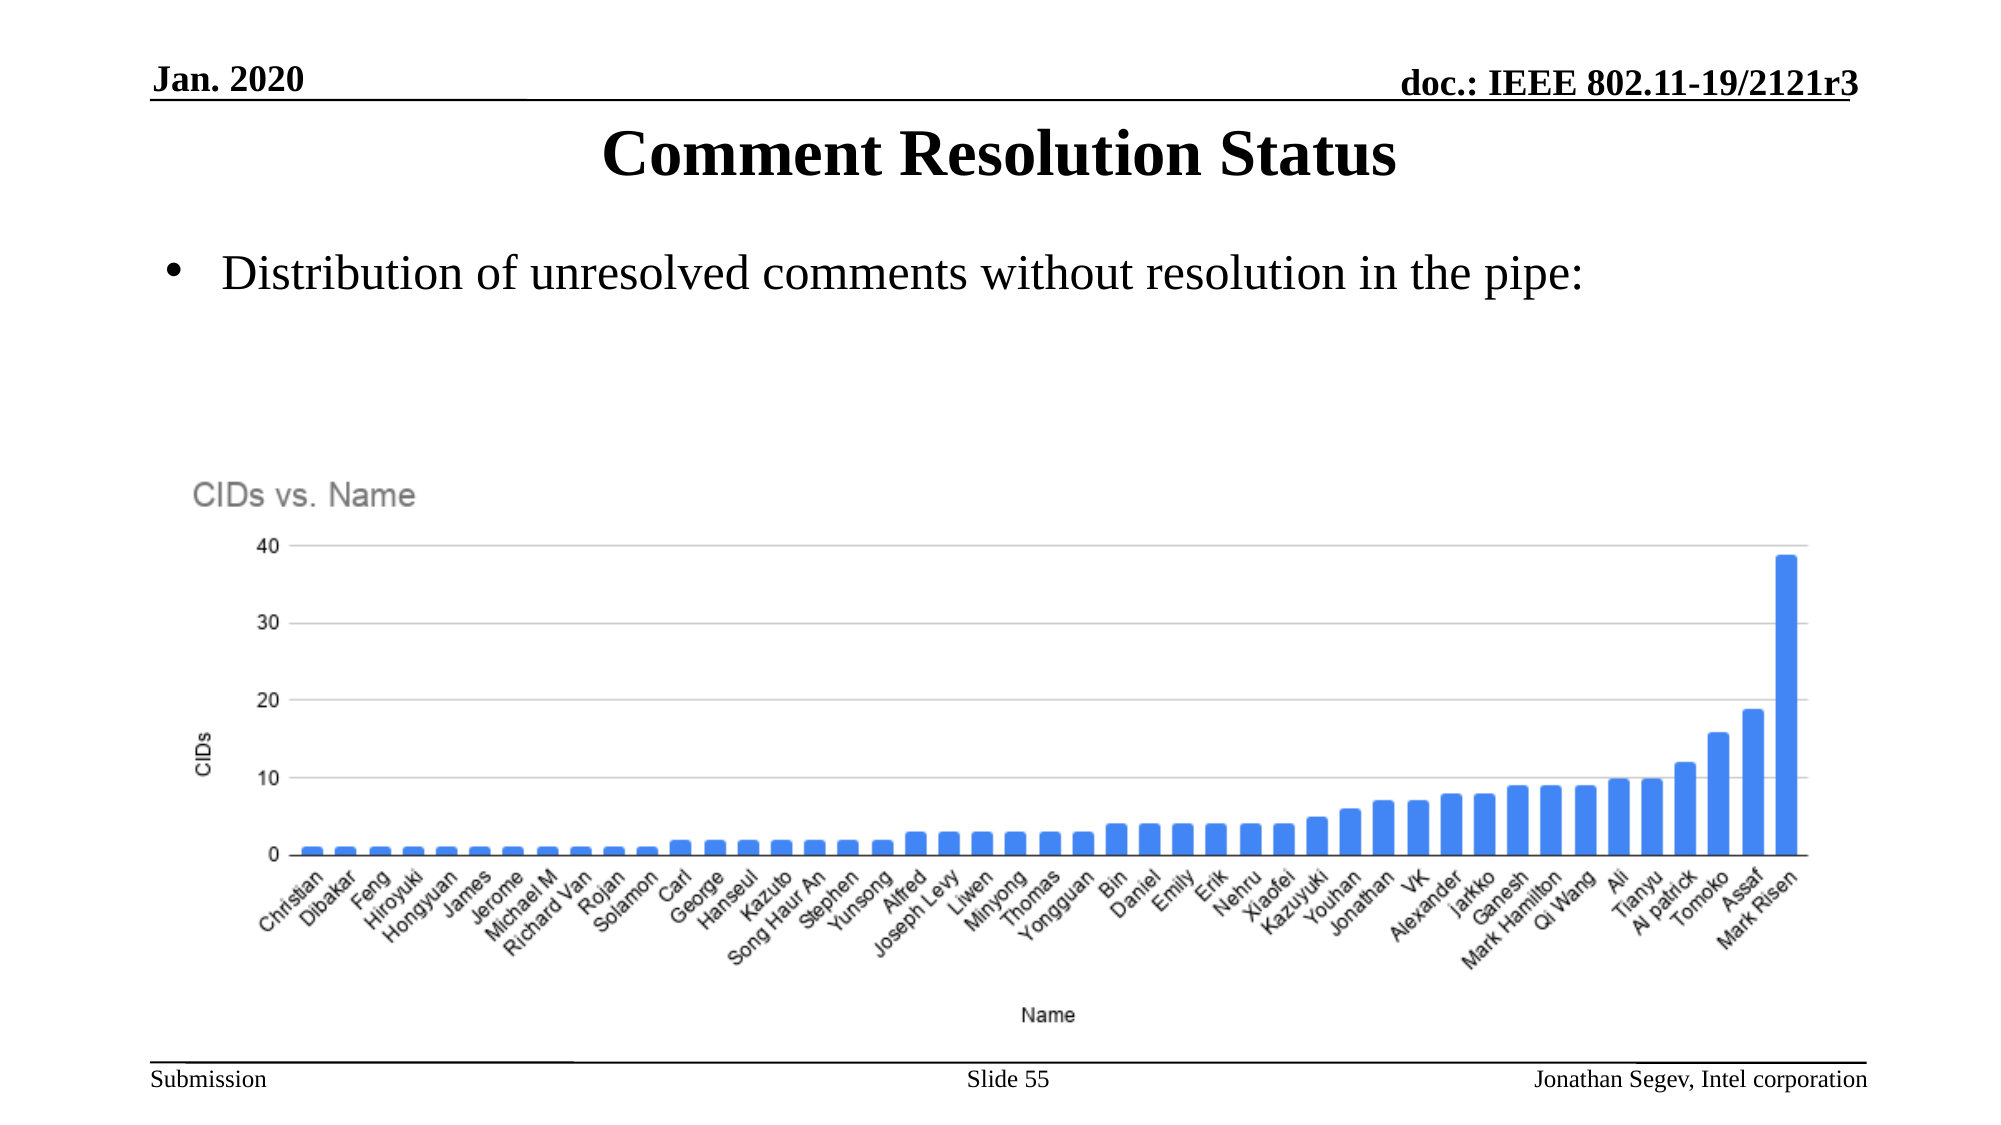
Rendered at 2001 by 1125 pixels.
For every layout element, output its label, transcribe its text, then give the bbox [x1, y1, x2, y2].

slide_number Slide 55 [950, 1071, 1067, 1123]
title Comment Resolution Status [149, 112, 1850, 185]
picture [161, 444, 1839, 1060]
footer Jonathan Segev, Intel corporation [1171, 1061, 1869, 1093]
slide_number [152, 54, 563, 100]
list Distribution of unresolved comments without resolution in the pipe: [149, 231, 1850, 362]
